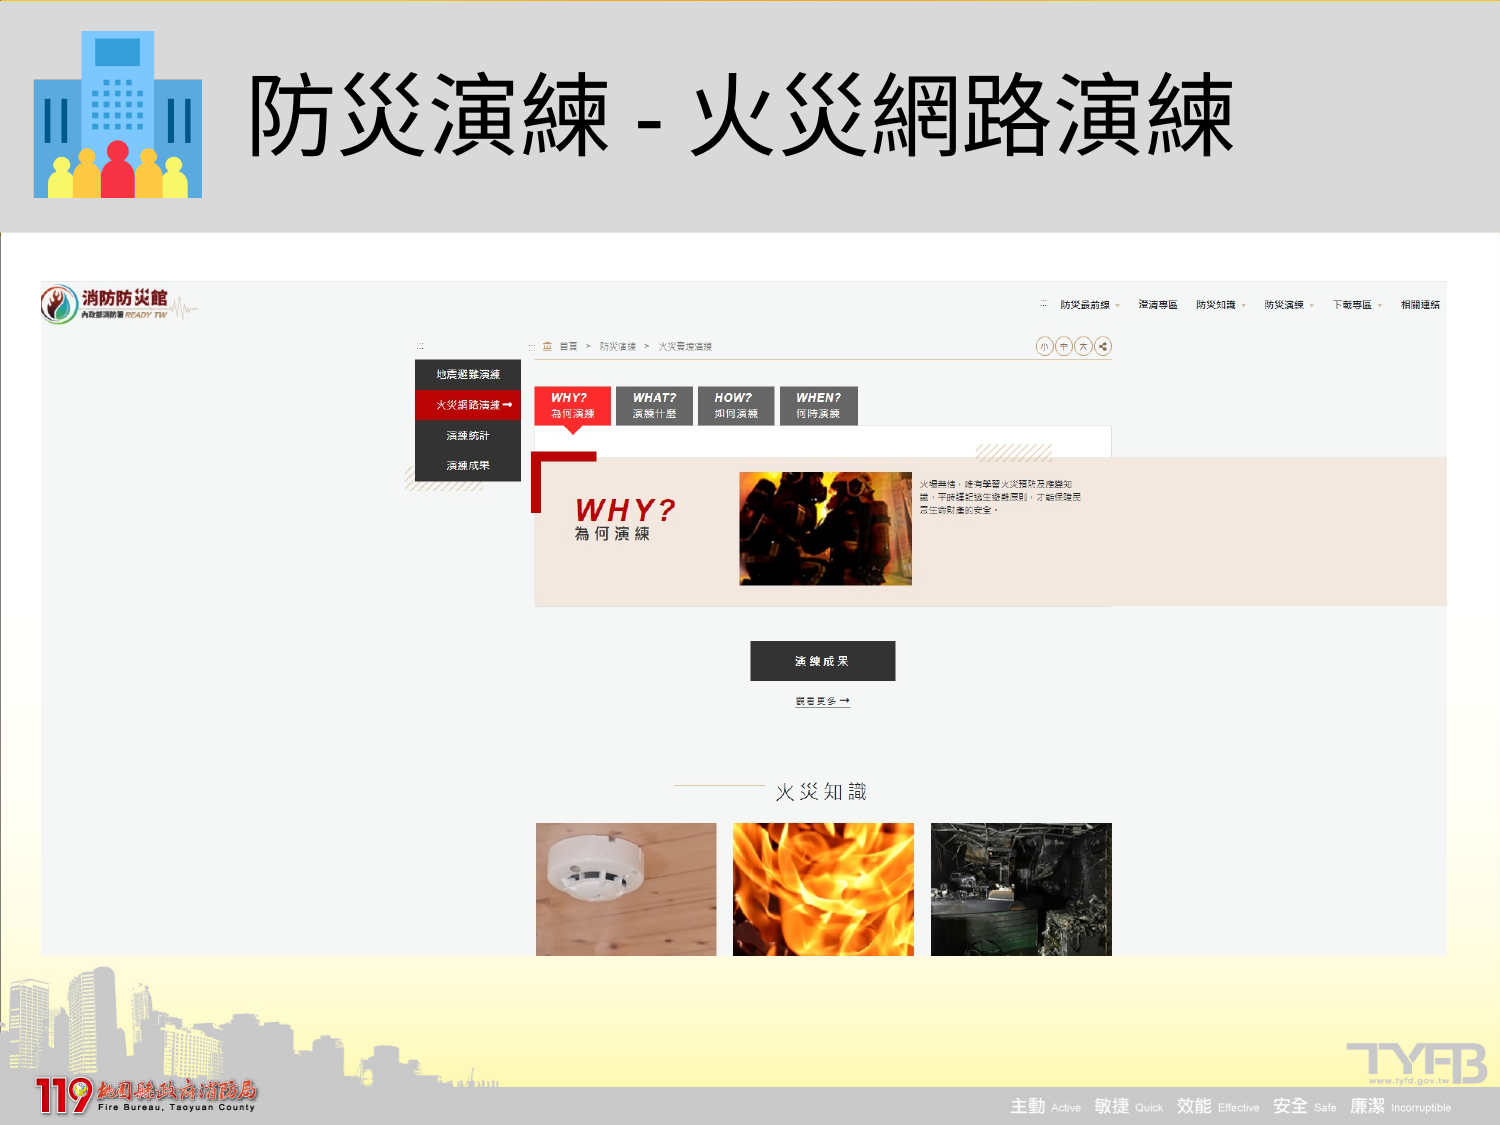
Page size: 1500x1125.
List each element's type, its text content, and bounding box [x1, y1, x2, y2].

picture [0, 233, 1500, 1125]
title 防災演練-火災網路演練 [230, 19, 1450, 207]
picture [29, 25, 207, 203]
